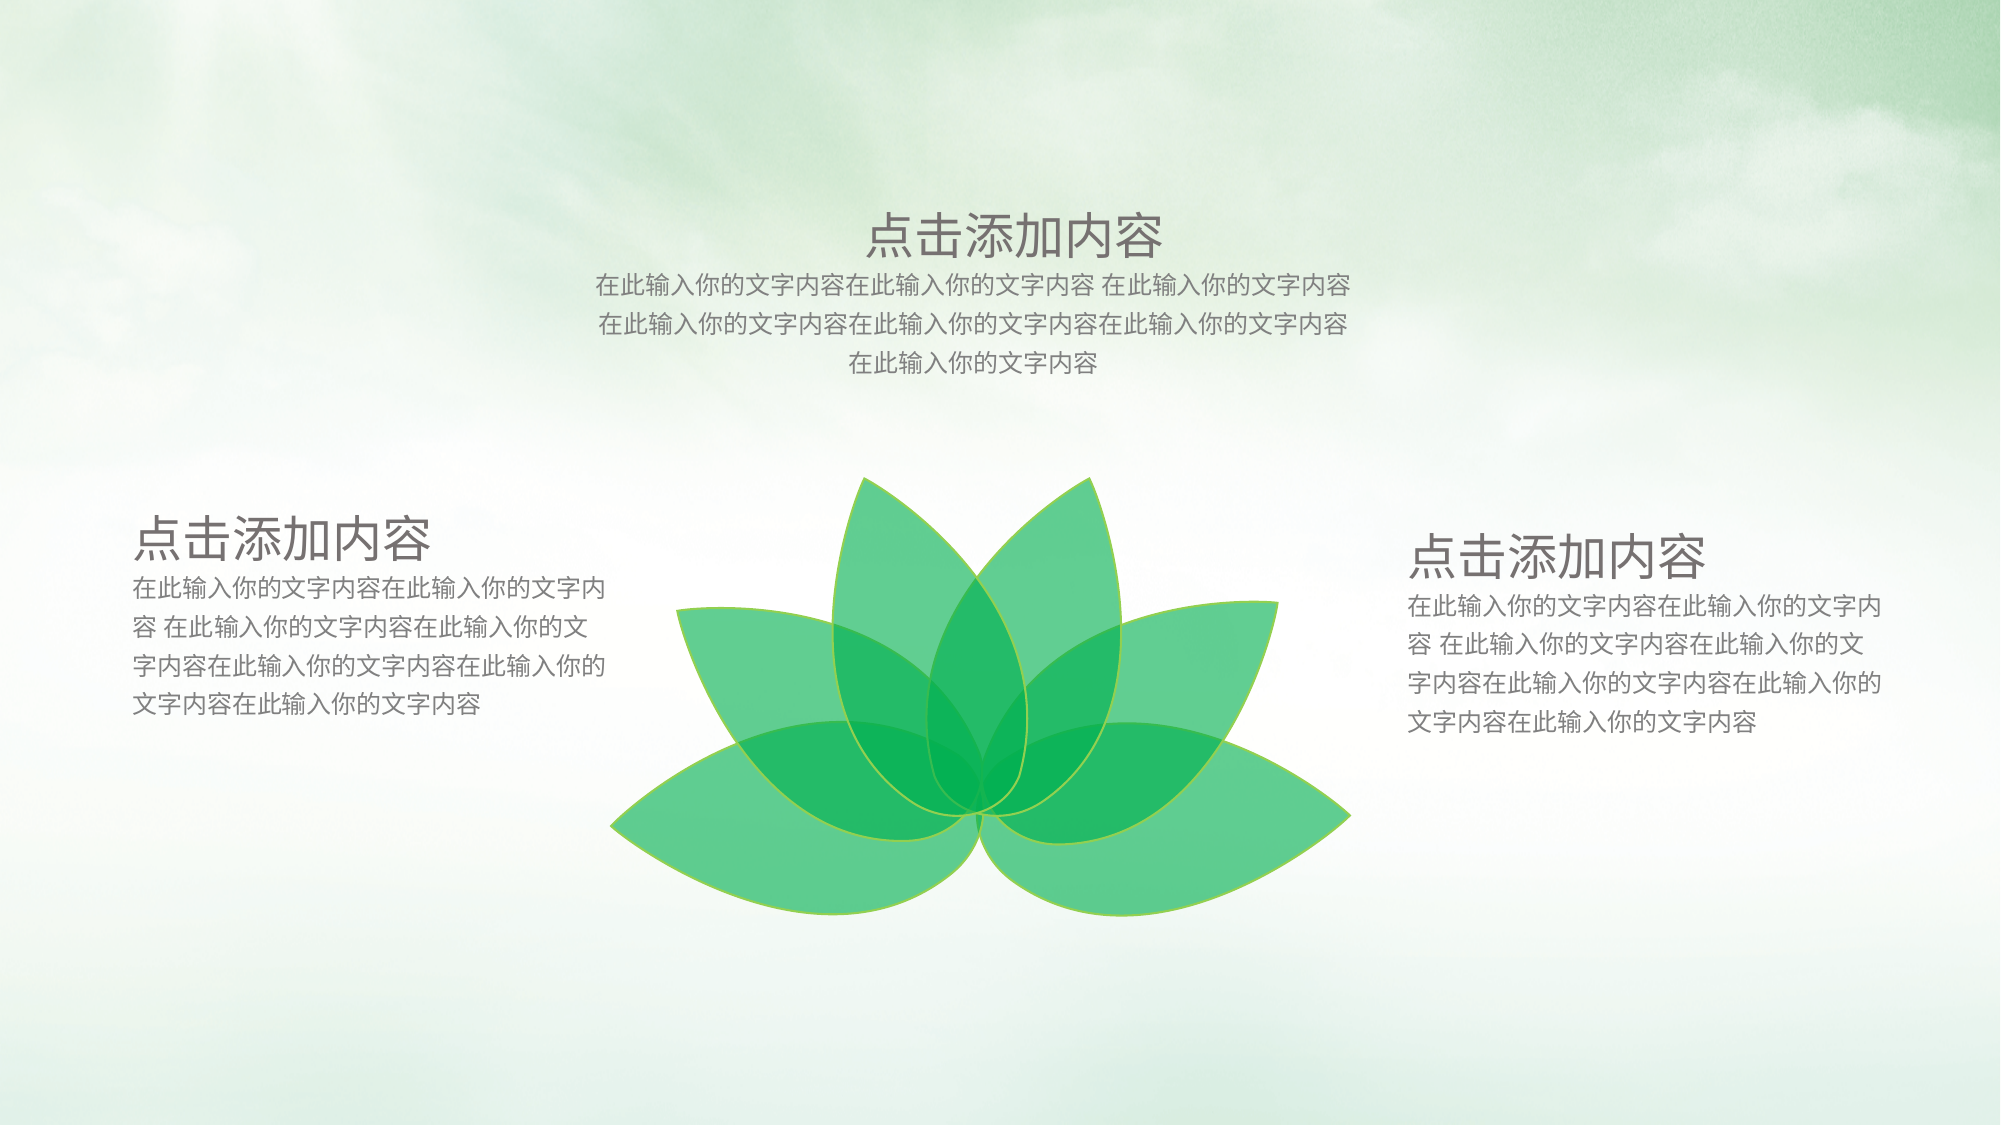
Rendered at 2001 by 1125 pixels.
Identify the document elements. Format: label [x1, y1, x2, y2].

text_box [117, 482, 677, 713]
text_box [1392, 499, 1952, 730]
text_box [671, 525, 1293, 961]
picture [0, 0, 2001, 1125]
text_box [573, 179, 1455, 410]
